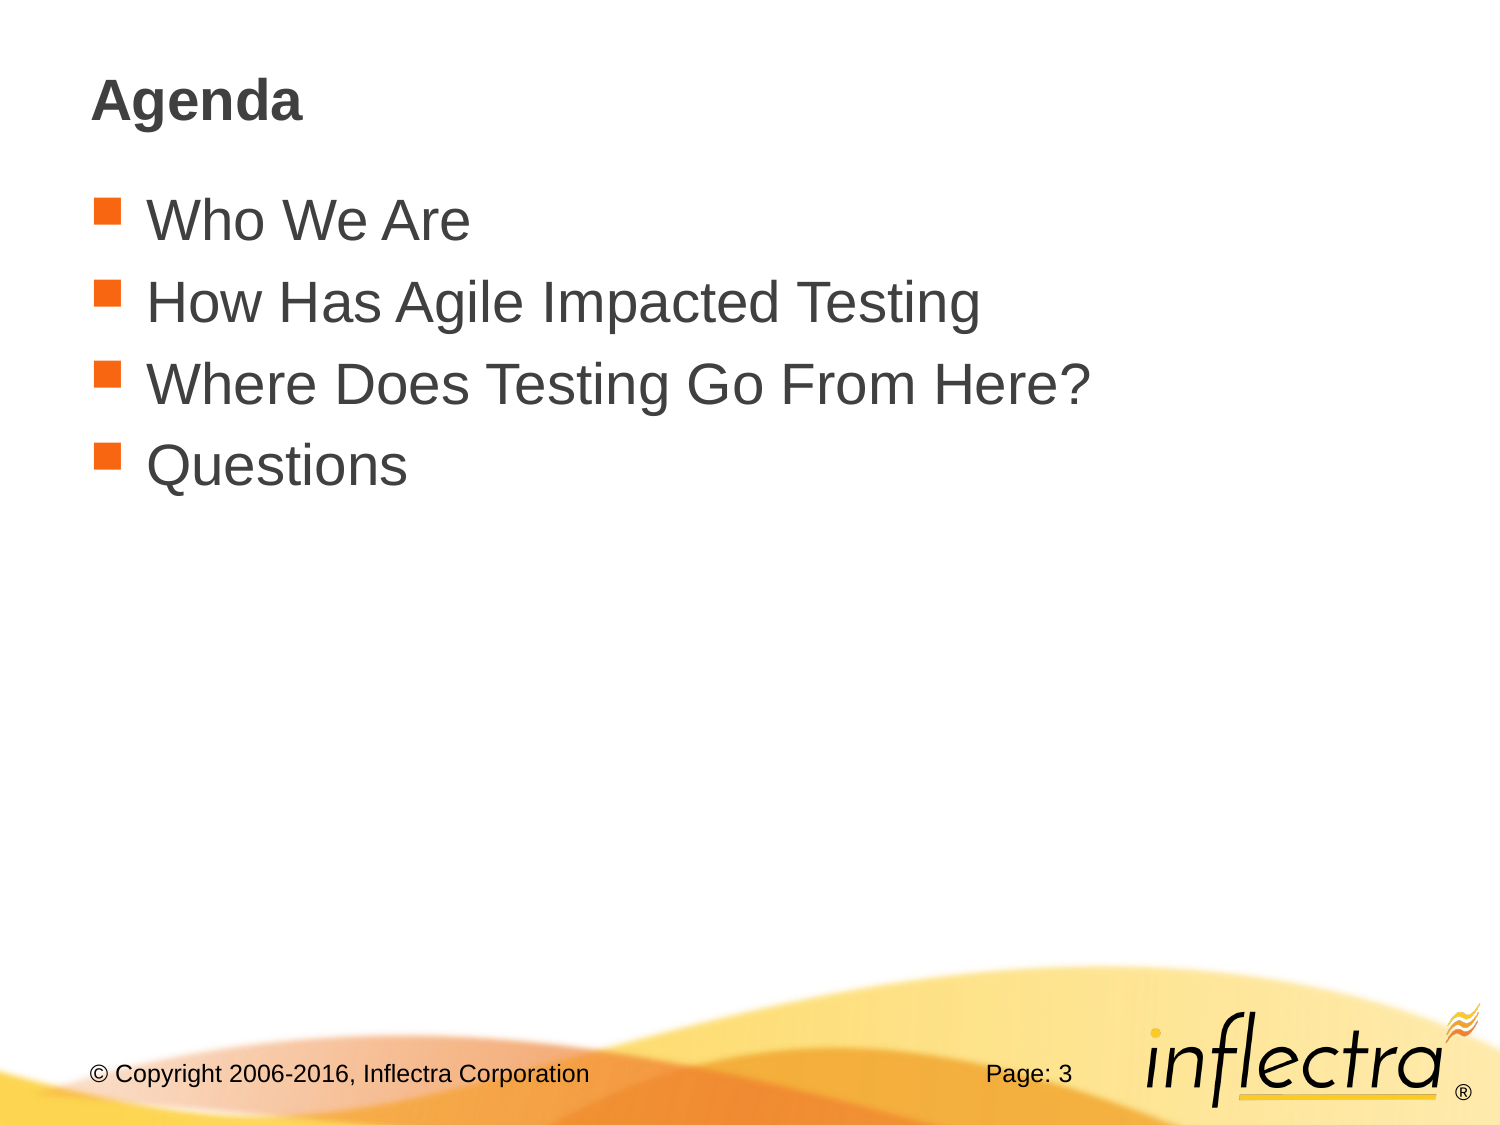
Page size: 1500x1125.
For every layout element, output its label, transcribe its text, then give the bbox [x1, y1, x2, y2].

slide_number Page: 3 [924, 1050, 1088, 1091]
list Who We Are How Has Agile Impacted Testing Where Does Testing Go From Here? Questions [75, 174, 1425, 988]
picture [0, 662, 1500, 1125]
title Agenda [75, 45, 1425, 150]
